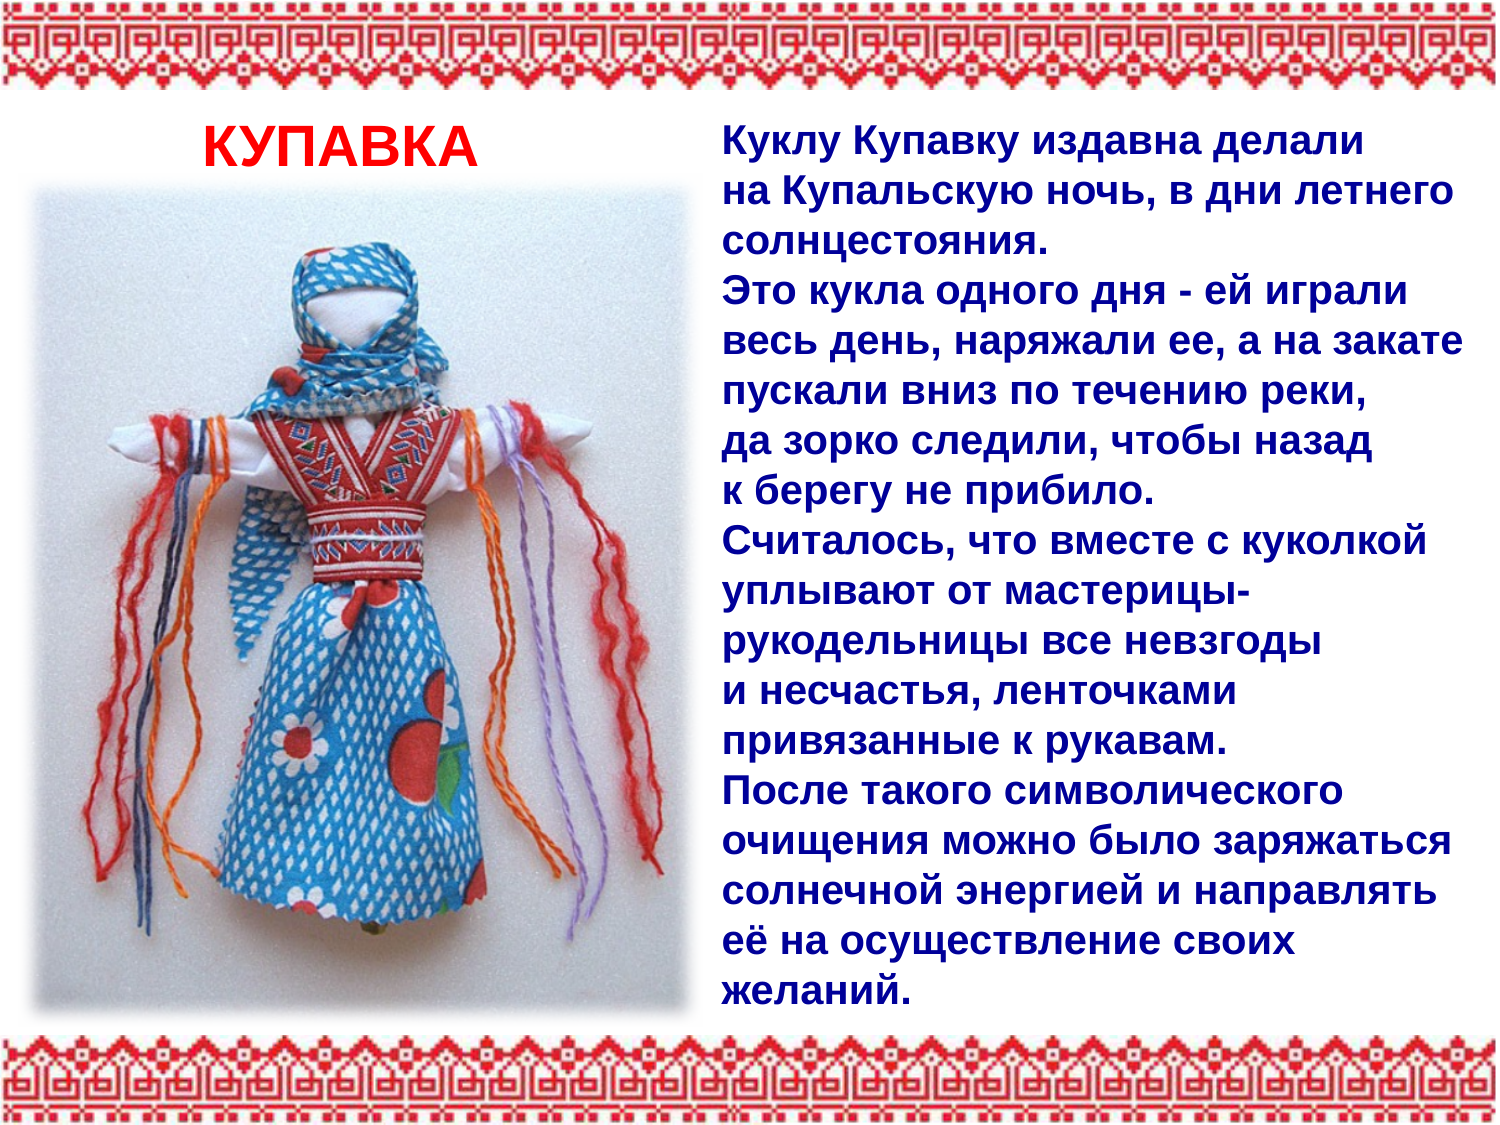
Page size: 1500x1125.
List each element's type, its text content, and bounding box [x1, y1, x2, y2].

picture [0, 0, 1500, 91]
picture [18, 173, 703, 1029]
text_box Куклу Купавку издавна делали на Купальскую ночь, в дни летнего солнцестояния. Это кукла одного дня - ей играли весь день, наряжали ее, а на закате пускали вниз по течению реки, да зорко следили, чтобы назад к берегу не прибило. Считалось, что вместе с куколкой уплывают от мастерицы-рукодельницы все невзгоды и несчастья, ленточками привязанные к рукавам. После такого символического очищения можно было заряжаться солнечной энергией и направлять её на осуществление своих желаний. [706, 105, 1500, 1021]
picture [0, 1034, 1500, 1125]
text_box КУПАВКА [187, 98, 495, 171]
